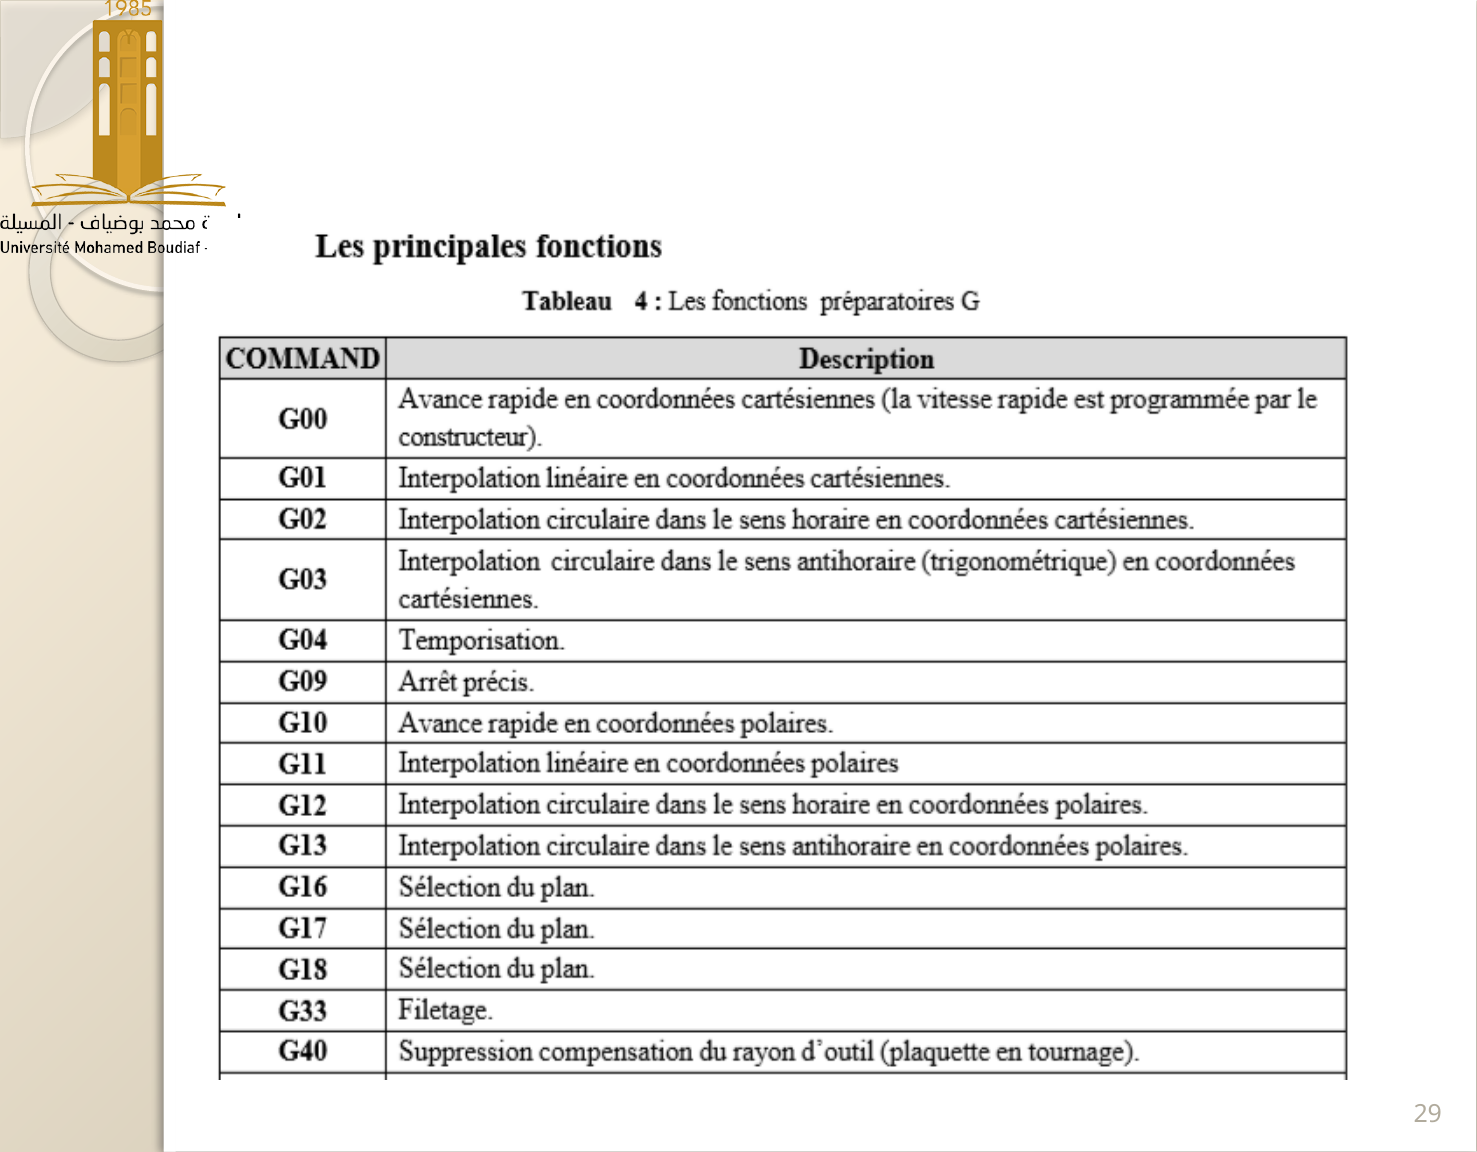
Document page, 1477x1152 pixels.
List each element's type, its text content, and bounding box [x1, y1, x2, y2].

slide_number 29 [1390, 1059, 1465, 1139]
picture [0, 0, 1395, 1081]
